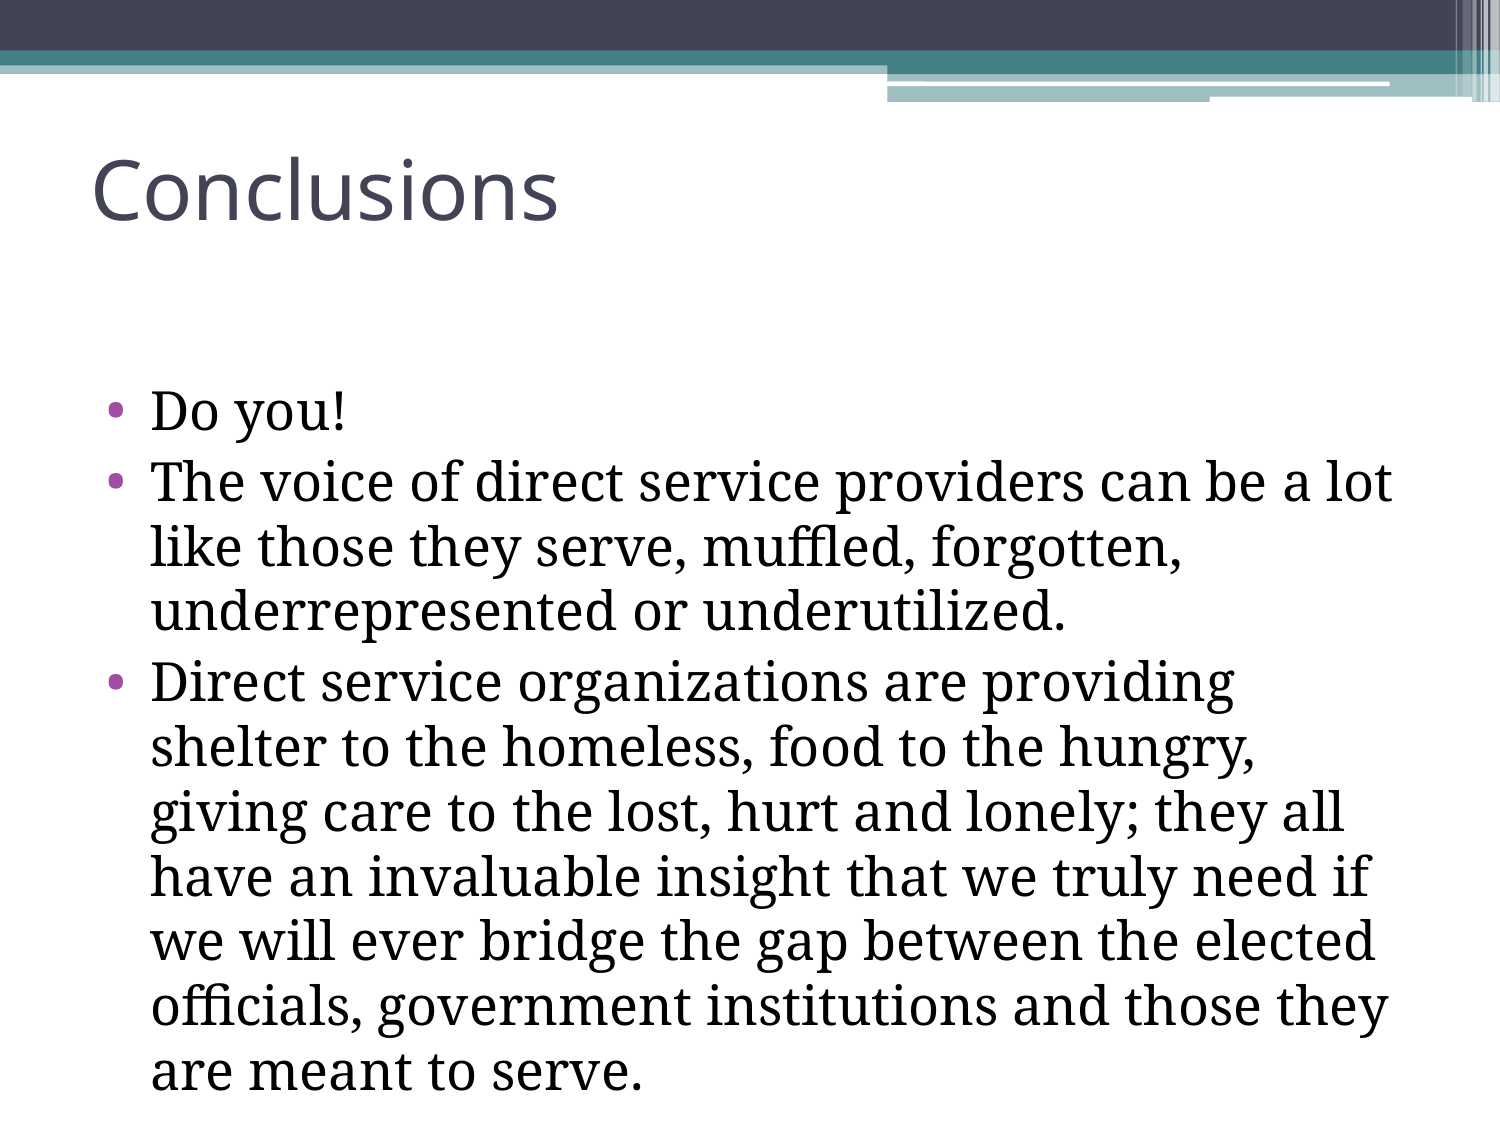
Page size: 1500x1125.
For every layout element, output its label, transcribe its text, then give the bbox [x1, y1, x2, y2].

list Do you! The voice of direct service providers can be a lot like those they serve, muffled, forgotten, underrepresented or underutilized. Direct service organizations are providing shelter to the homeless, food to the hungry, giving care to the lost, hurt and lonely; they all have an invaluable insight that we truly need if we will ever bridge the gap between the elected officials, government institutions and those they are meant to serve. [75, 368, 1425, 1079]
title Conclusions [75, 99, 1425, 275]
